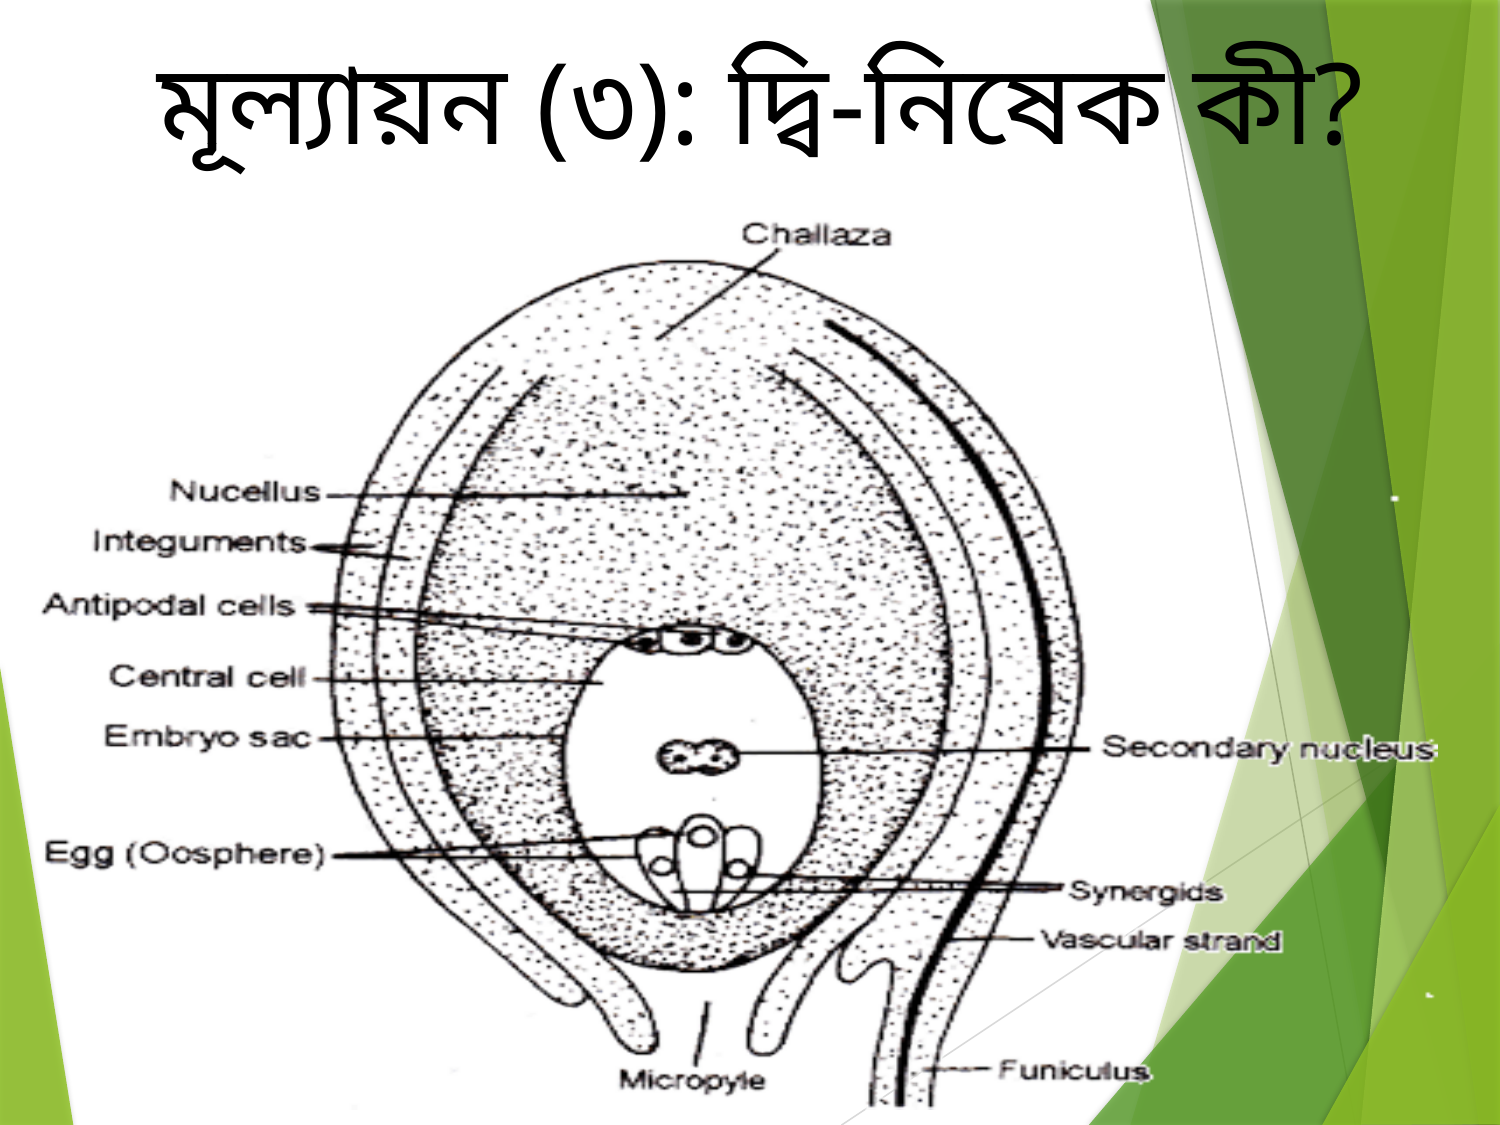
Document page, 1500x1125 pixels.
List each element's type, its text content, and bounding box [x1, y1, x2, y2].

picture [36, 204, 1438, 1111]
text_box মূল্যায়ন (৩): দ্বি-নিষেক কী? [75, 24, 1388, 175]
